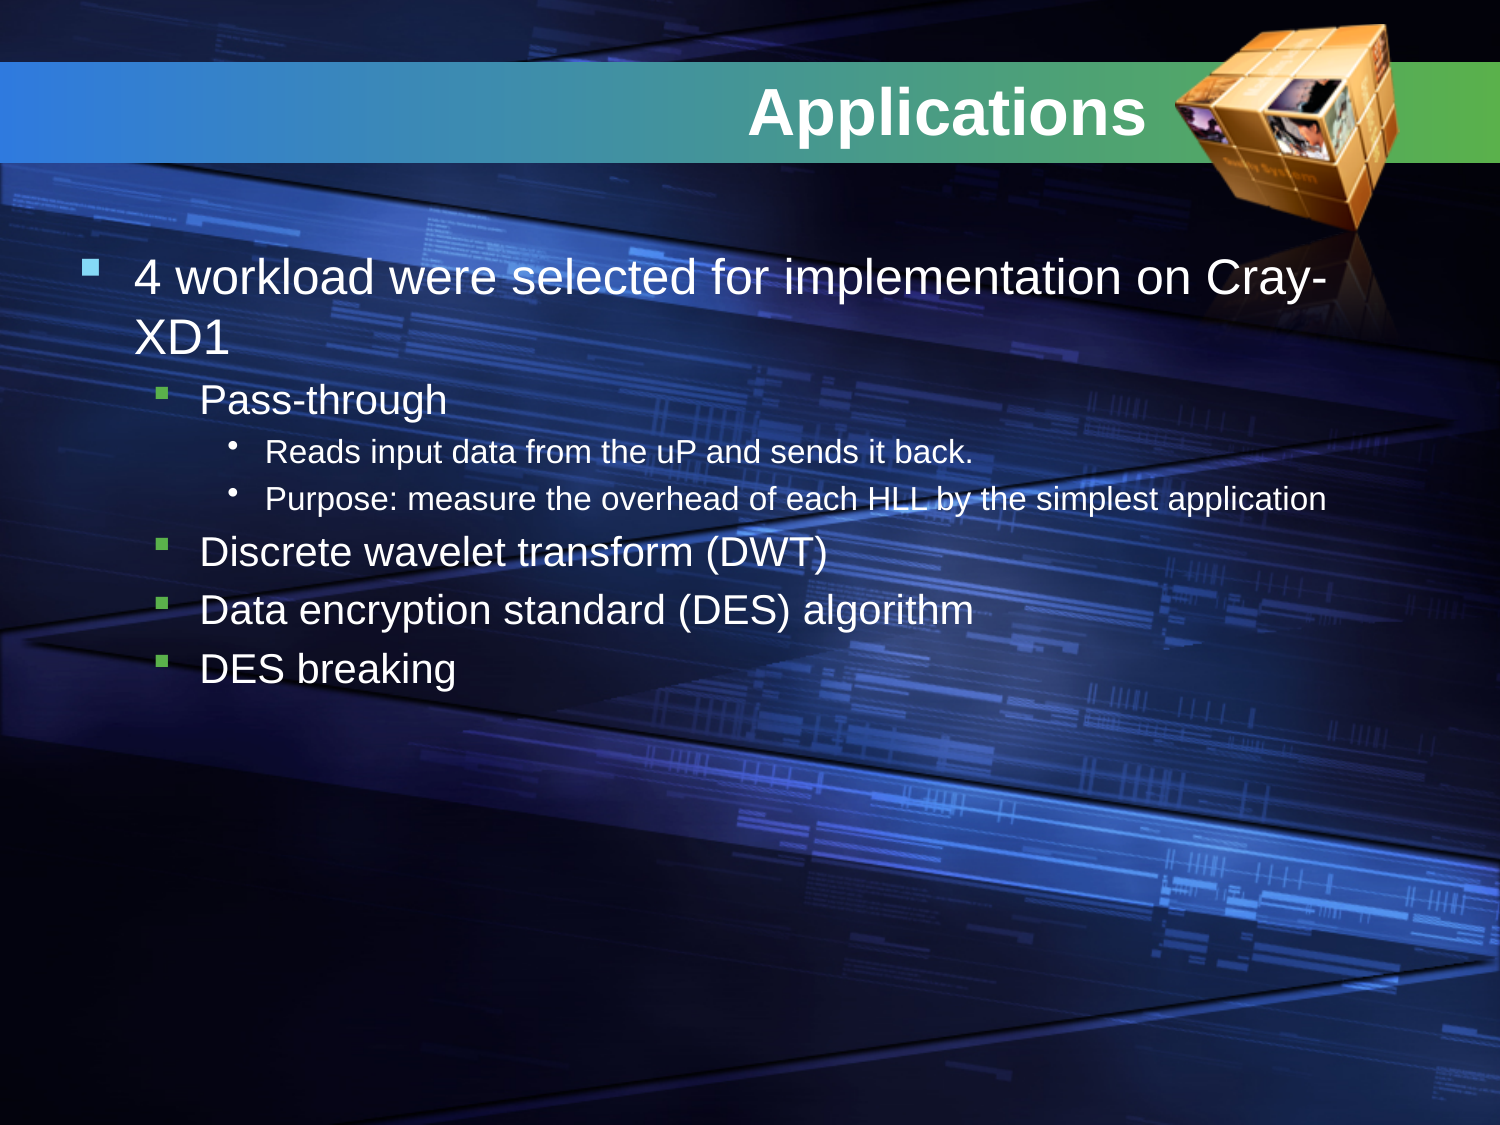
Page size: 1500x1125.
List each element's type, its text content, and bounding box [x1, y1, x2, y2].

list 4 workload were selected for implementation on Cray-XD1 Pass-through Reads input data from the uP and sends it back. Purpose: measure the overhead of each HLL by the simplest application Discrete wavelet transform (DWT) Data encryption standard (DES) algorithm DES breaking [62, 237, 1376, 963]
picture [0, 0, 1500, 1125]
title Applications [74, 62, 1163, 156]
